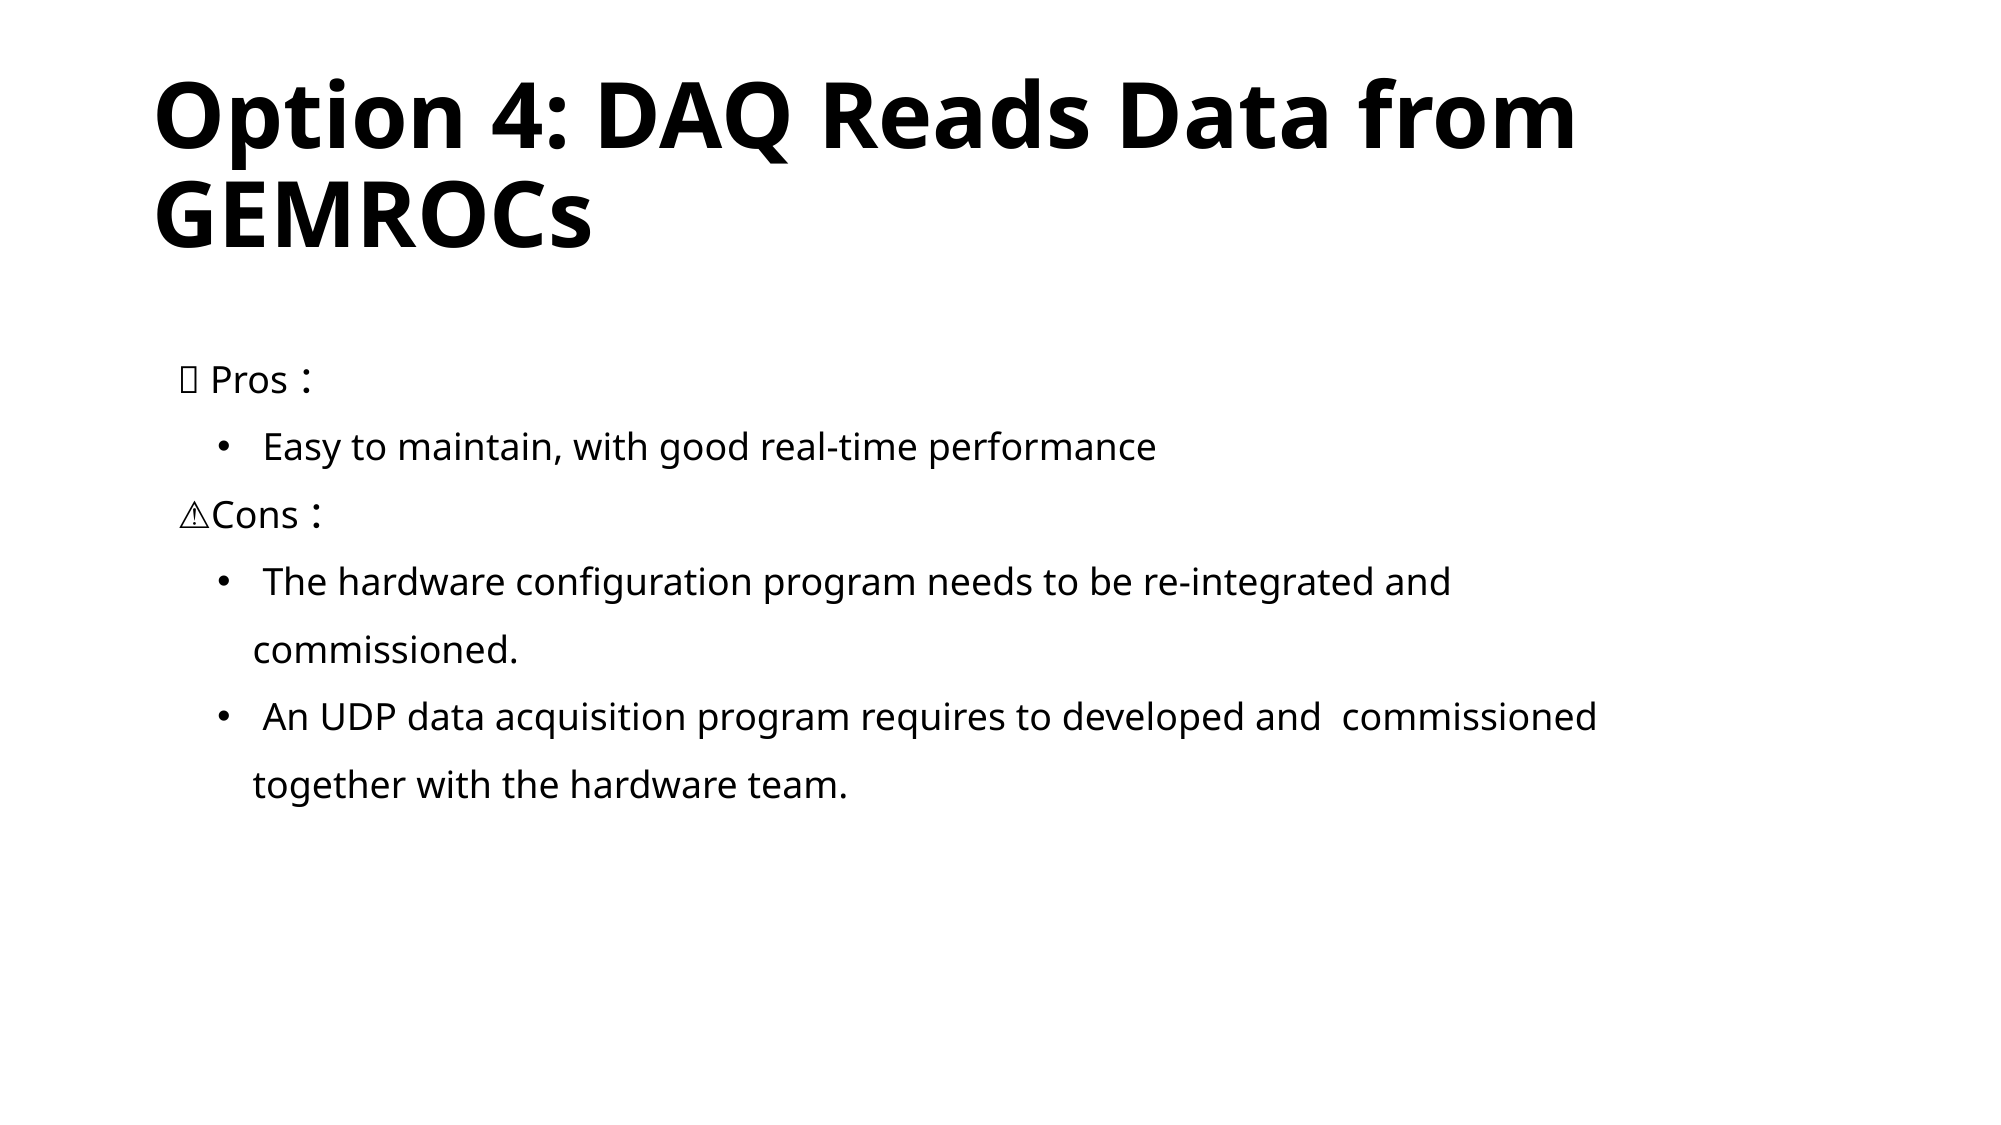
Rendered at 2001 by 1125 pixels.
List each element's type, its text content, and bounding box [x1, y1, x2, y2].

text_box ✅ Pros： Easy to maintain, with good real-time performance ⚠️Cons： The hardware configuration program needs to be re-integrated and commissioned. An UDP data acquisition program requires to developed and commissioned together with the hardware team. [162, 325, 1642, 814]
title Option 4: DAQ Reads Data from GEMROCs [137, 59, 1863, 278]
